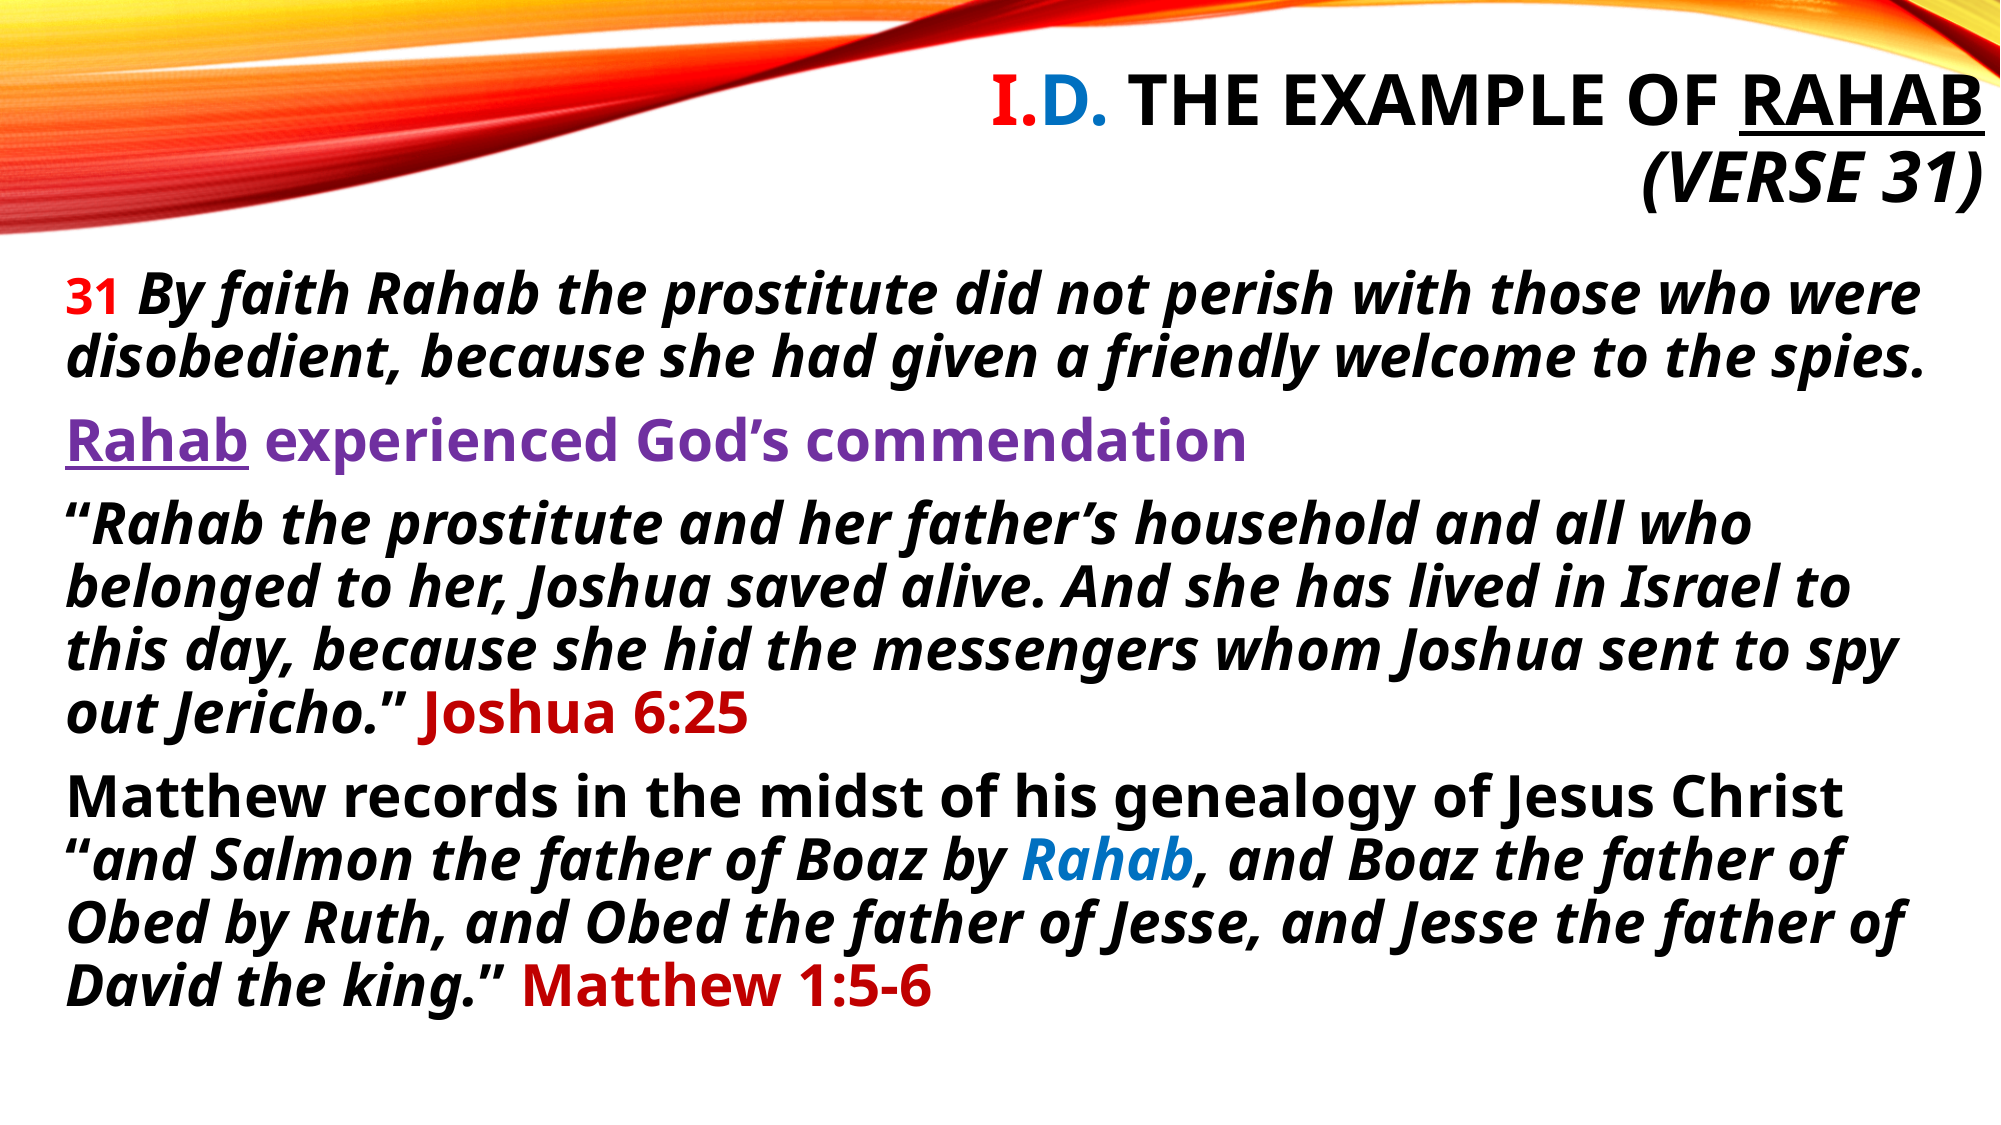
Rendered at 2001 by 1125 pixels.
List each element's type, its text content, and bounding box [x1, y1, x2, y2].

title I.D. The example of Rahab (verse 31) [59, 34, 2000, 247]
list 31 By faith Rahab the prostitute did not perish with those who were disobedient, because she had given a friendly welcome to the spies. Rahab experienced God’s commendation “Rahab the prostitute and her father’s household and all who belonged to her, Joshua saved alive. And she has lived in Israel to this day, because she hid the messengers whom Joshua sent to spy out Jericho.” Joshua 6:25 Matthew records in the midst of his genealogy of Jesus Christ “and Salmon the father of Boaz by Rahab, and Boaz the father of Obed by Ruth, and Obed the father of Jesse, and Jesse the father of David the king.” Matthew 1:5-6 [50, 256, 1968, 954]
picture [0, 0, 2000, 237]
